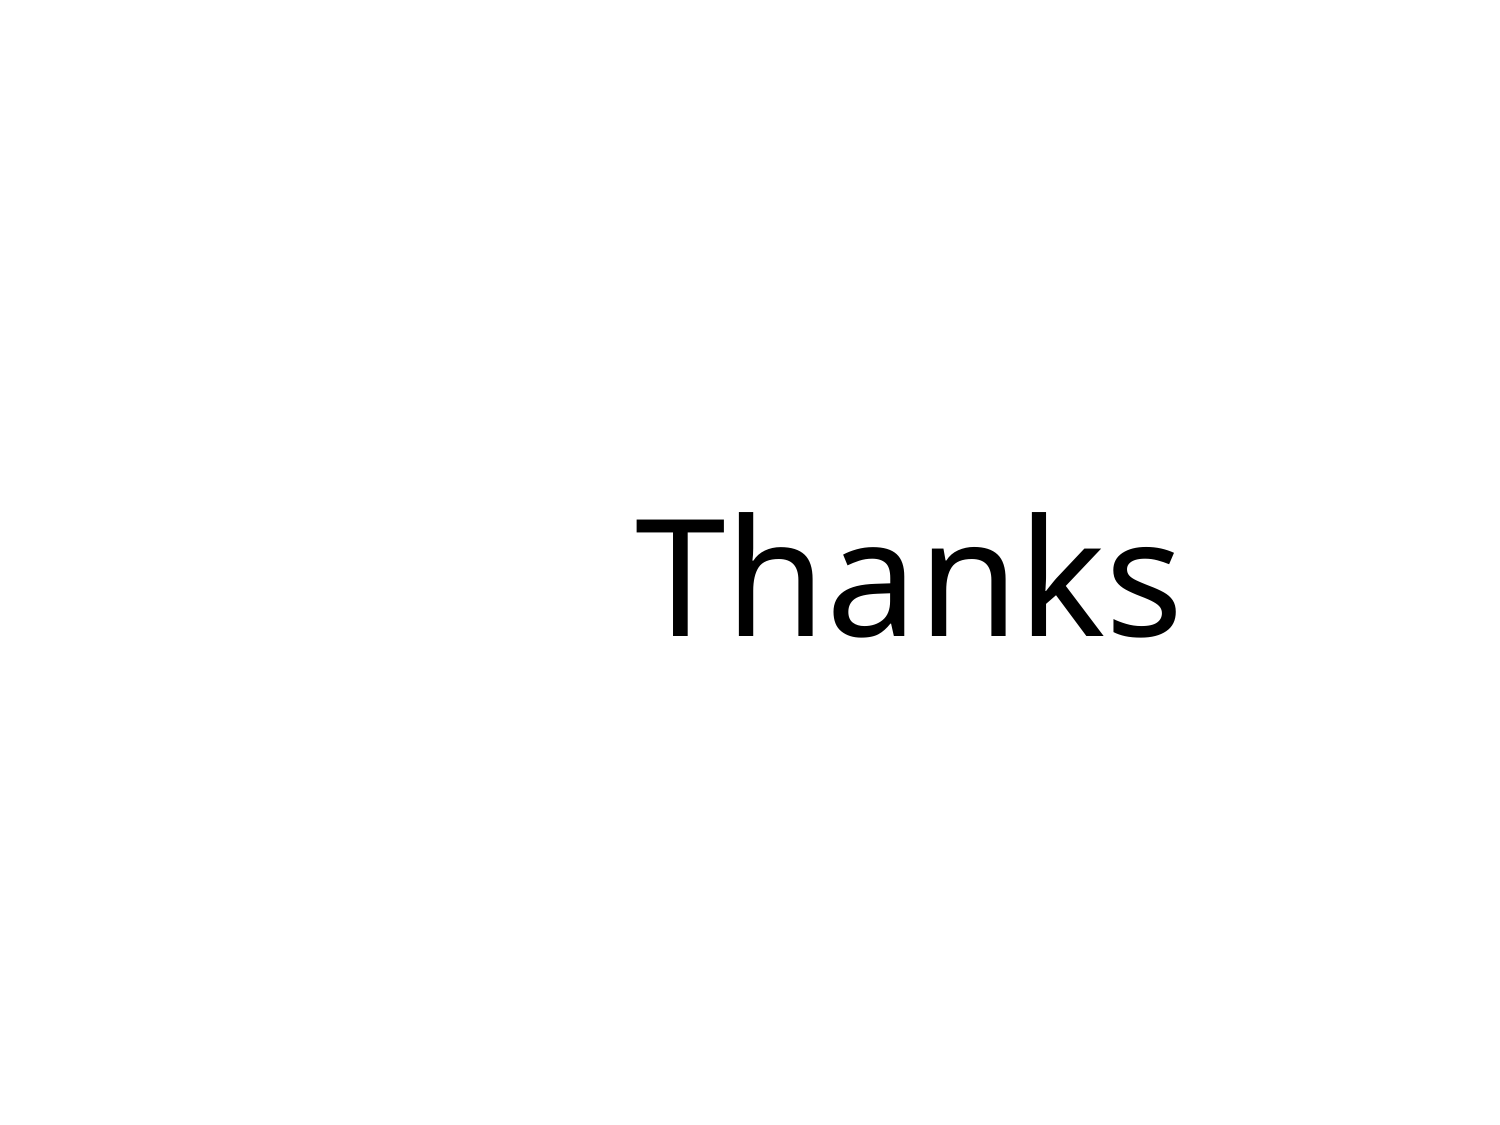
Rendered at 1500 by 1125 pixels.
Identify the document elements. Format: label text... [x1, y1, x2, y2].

list Thanks [0, 0, 1425, 680]
